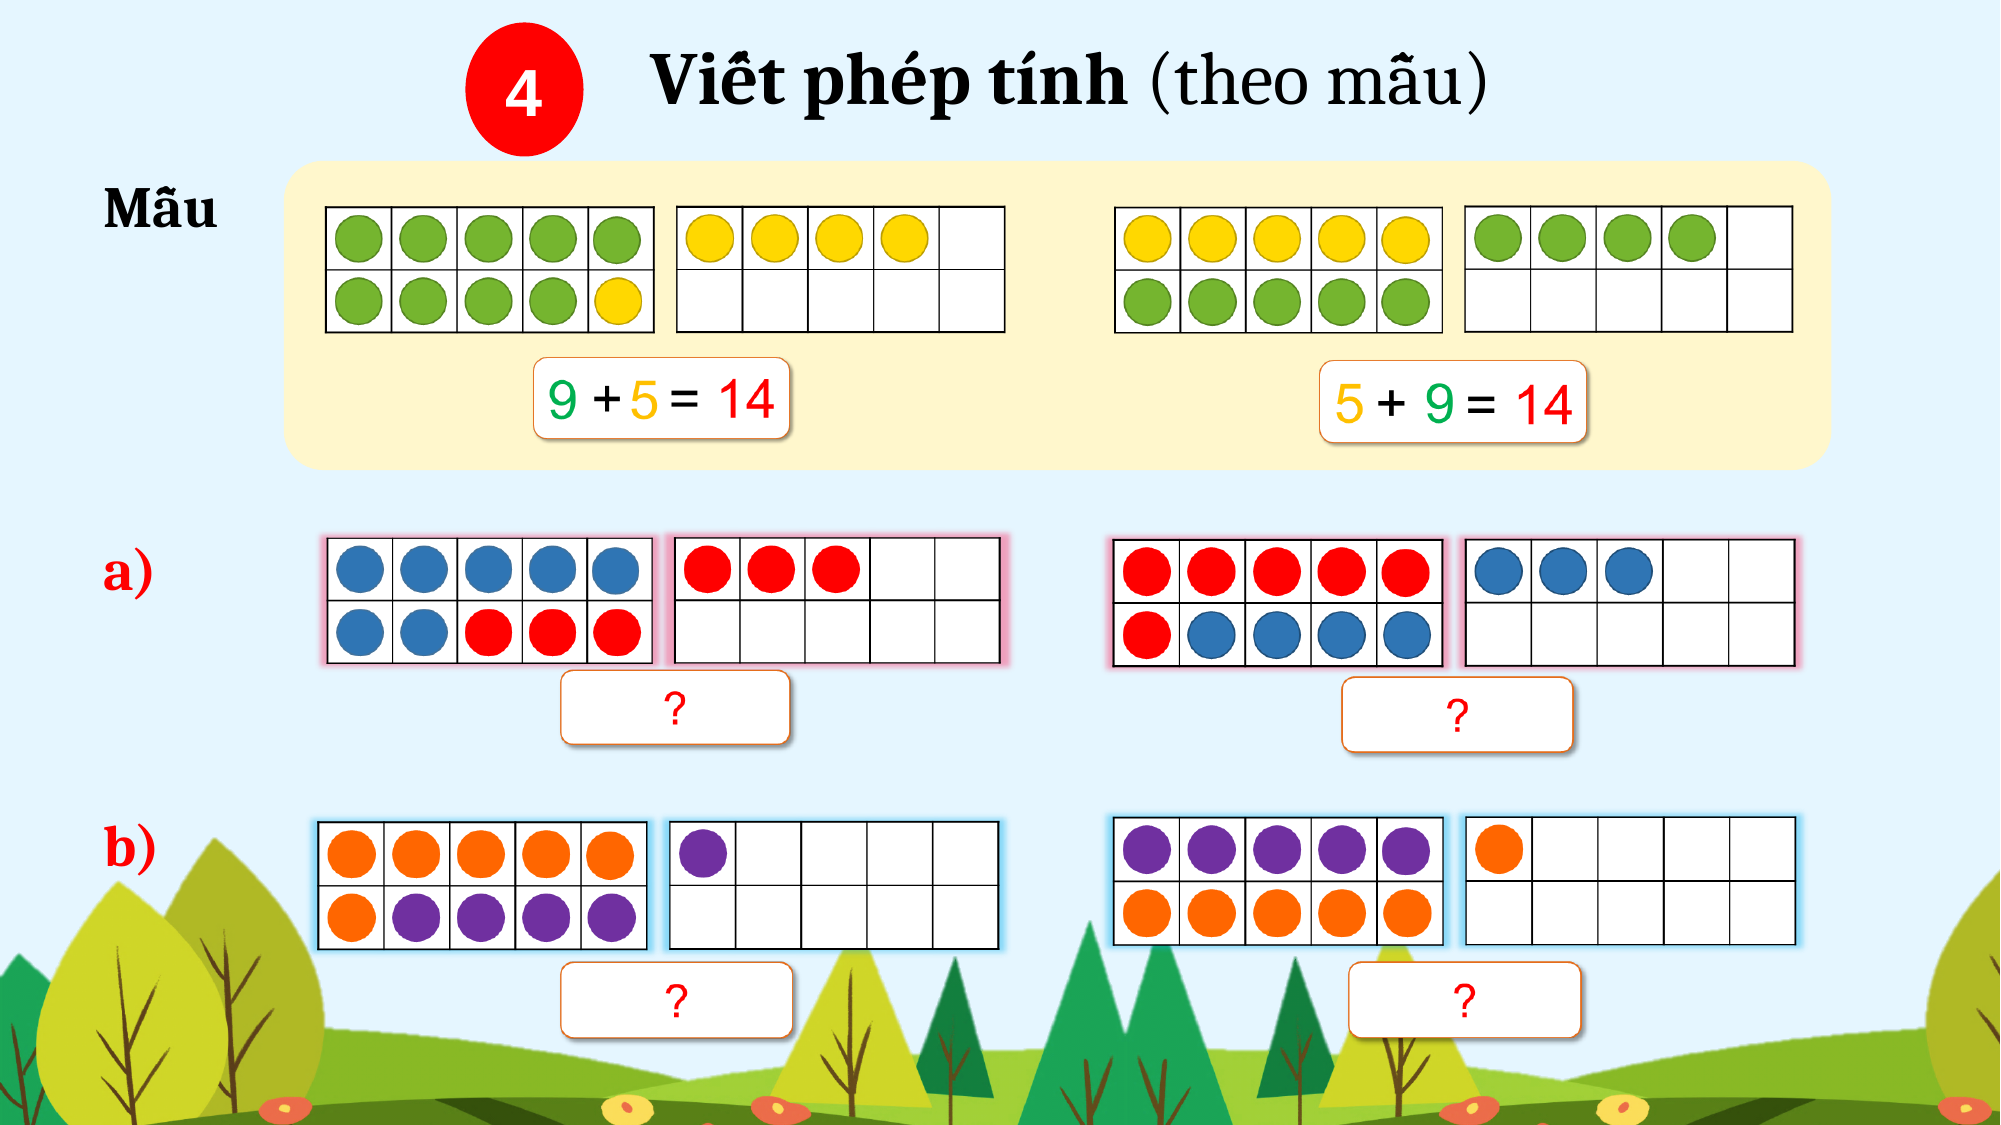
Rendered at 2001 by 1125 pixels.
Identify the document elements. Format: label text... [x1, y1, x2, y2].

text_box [284, 161, 1831, 469]
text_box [465, 22, 1535, 158]
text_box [87, 524, 1811, 781]
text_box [87, 800, 1812, 1065]
text_box Mẫu [88, 161, 234, 247]
picture [0, 820, 2000, 1125]
